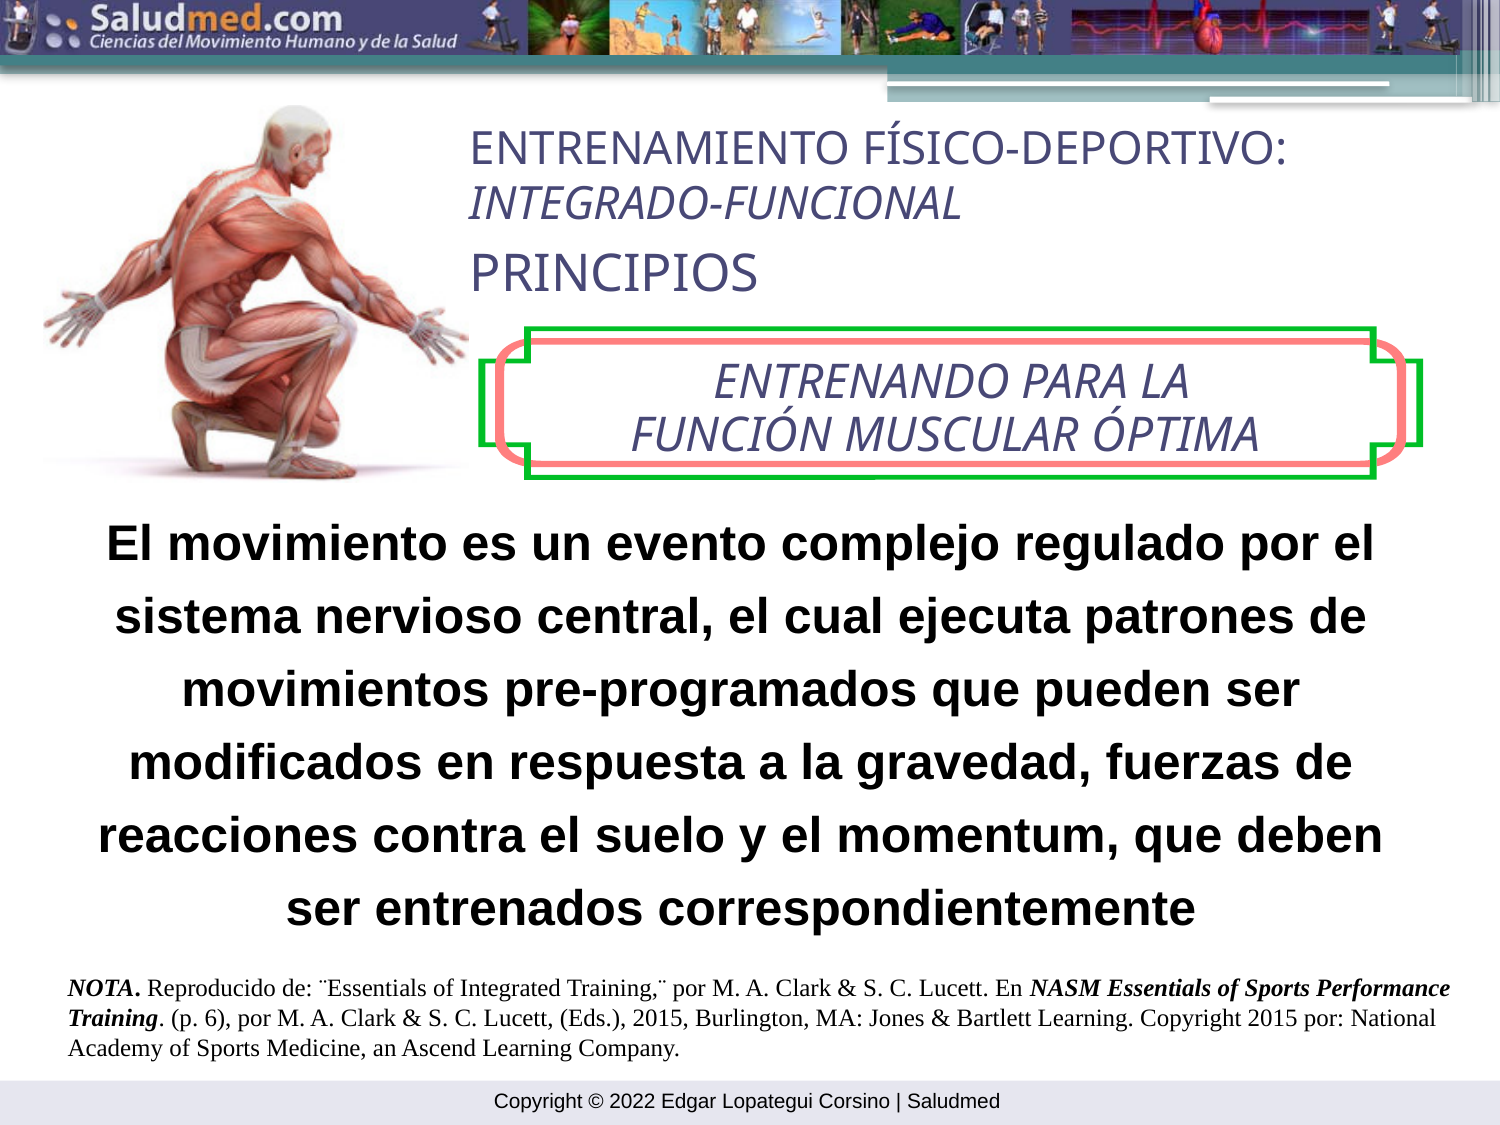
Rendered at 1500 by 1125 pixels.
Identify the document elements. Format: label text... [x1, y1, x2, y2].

picture [43, 105, 469, 483]
text_box El movimiento es un evento complejo regulado por el sistema nervioso central, el cual ejecuta patrones de movimientos pre-programados que pueden ser modificados en respuesta a la gravedad, fuerzas de reacciones contra el suelo y el momentum, que deben ser entrenados correspondientemente [59, 490, 1424, 943]
text_box NOTA. Reproducido de: ¨Essentials of Integrated Training,¨ por M. A. Clark & S. C. Lucett. En NASM Essentials of Sports Performance Training. (p. 6), por M. A. Clark & S. C. Lucett, (Eds.), 2015, Burlington, MA: Jones & Bartlett Learning. Copyright 2015 por: National Academy of Sports Medicine, an Ascend Learning Company. [53, 964, 1477, 1071]
text_box ENTRENAMIENTO FÍSICO-DEPORTIVO: INTEGRADO-FUNCIONAL [470, 105, 1459, 242]
picture [0, 0, 1460, 55]
text_box PRINCIPIOS [474, 235, 1424, 307]
picture [478, 325, 1424, 480]
